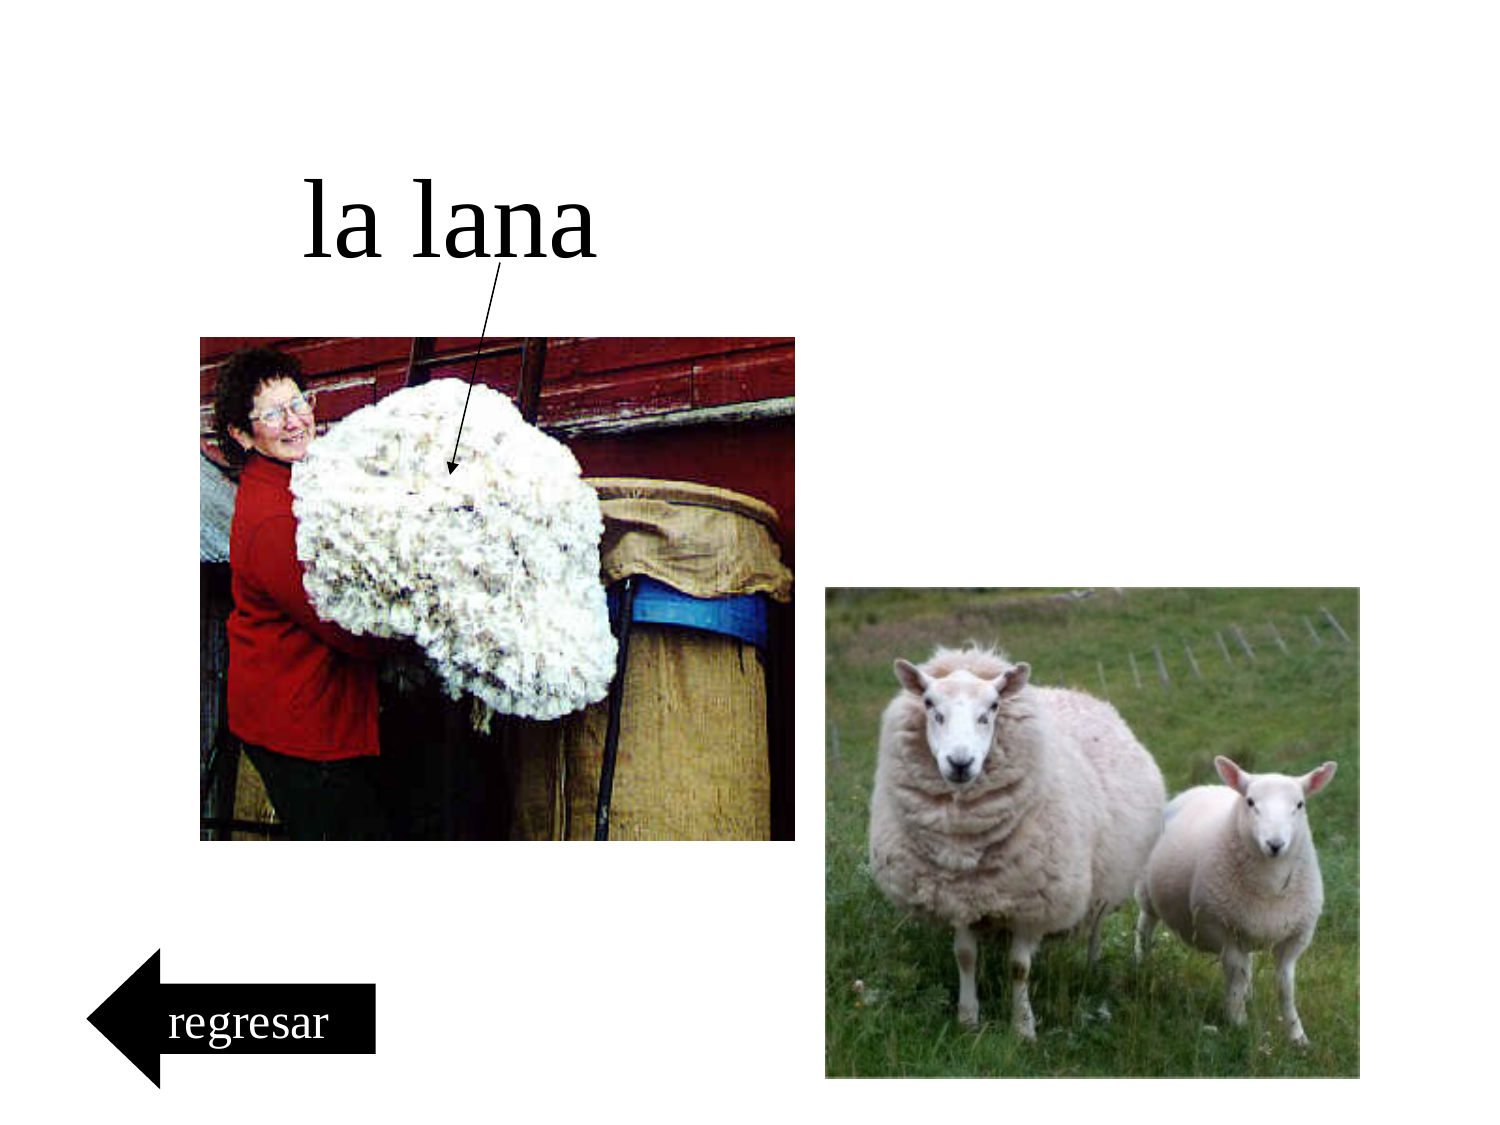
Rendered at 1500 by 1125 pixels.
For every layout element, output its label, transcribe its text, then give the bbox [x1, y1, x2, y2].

picture [199, 337, 795, 841]
text_box la lana [287, 137, 925, 288]
picture [824, 587, 1360, 1079]
text_box regresar [87, 949, 375, 1088]
